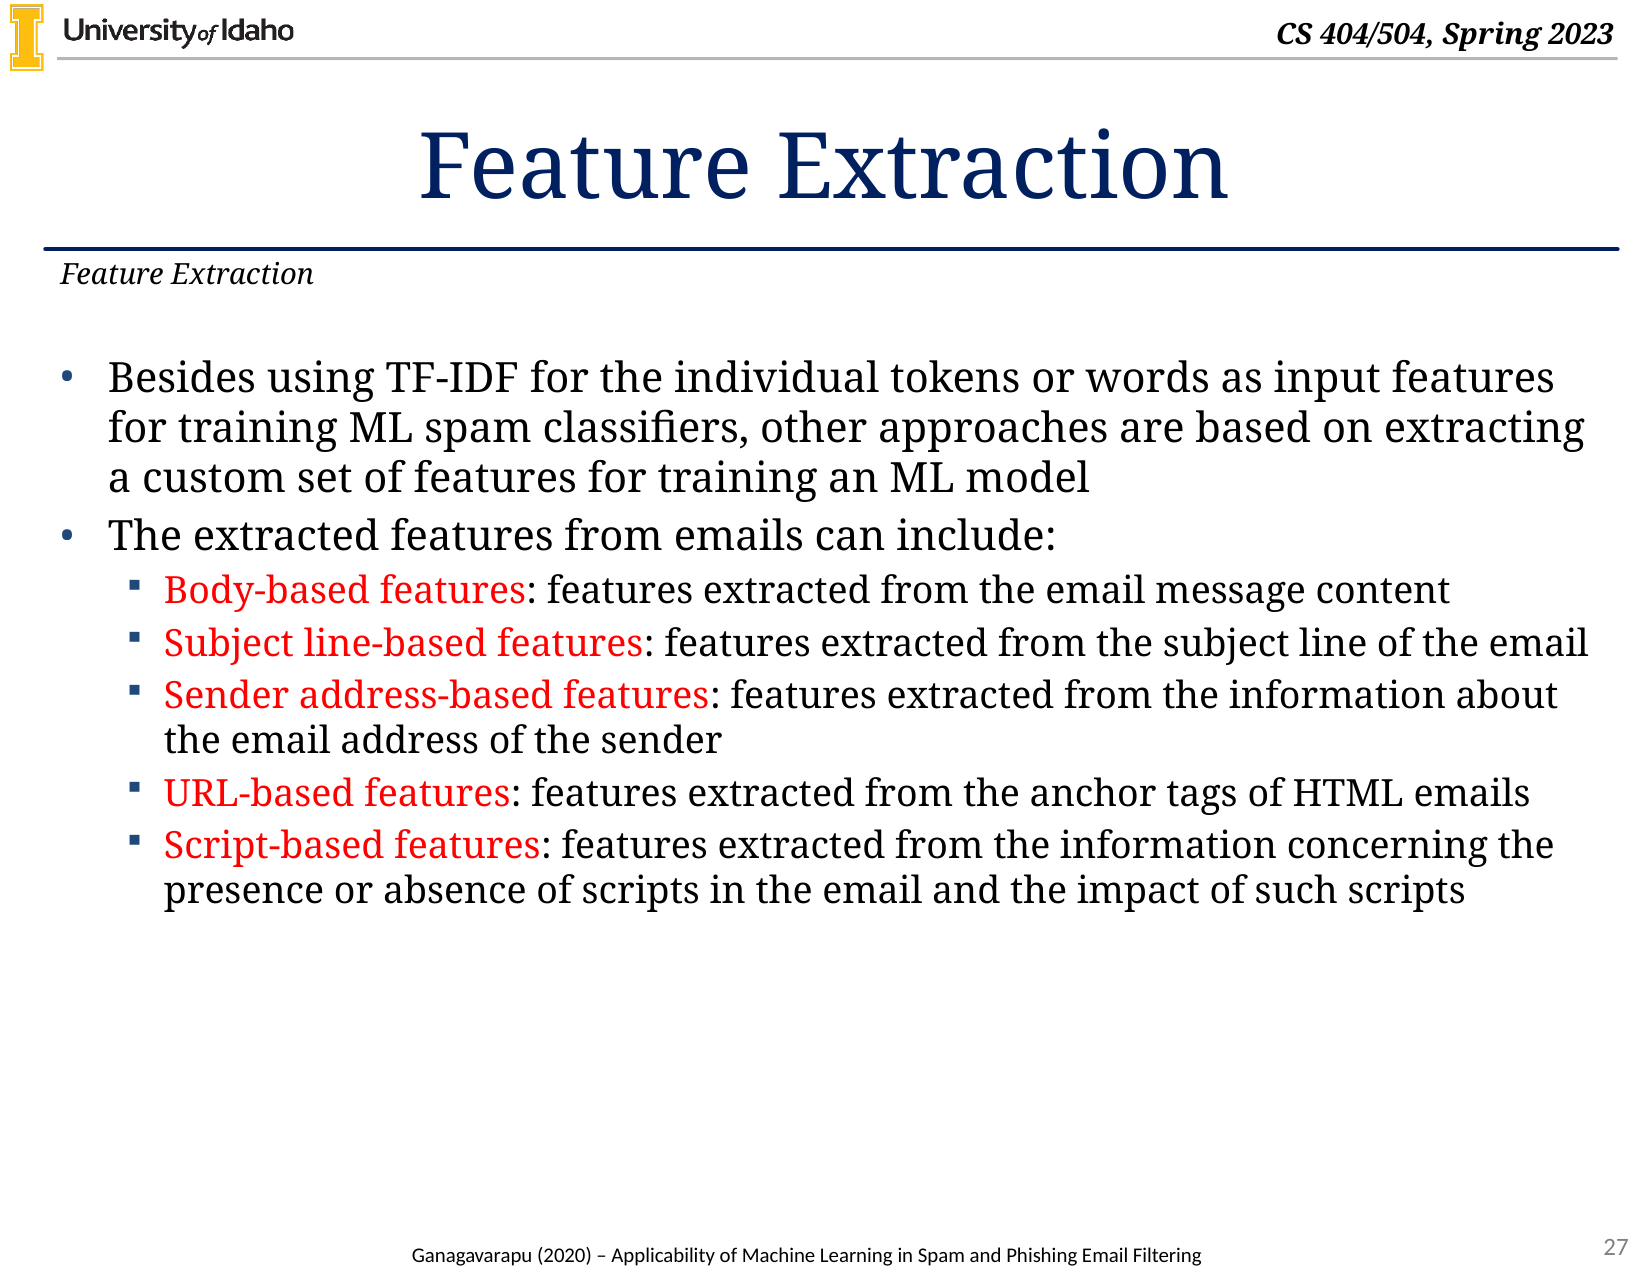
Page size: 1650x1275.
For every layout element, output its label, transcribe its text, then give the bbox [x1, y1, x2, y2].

text_box Ganagavarapu (2020) – Applicability of Machine Learning in Spam and Phishing Email Filtering [187, 1234, 1428, 1275]
picture [57, 2, 294, 52]
list Besides using TF-IDF for the individual tokens or words as input features for training ML spam classifiers, other approaches are based on extracting a custom set of features for training an ML model The extracted features from emails can include: Body-based features: features extracted from the email message content Subject line-based features: features extracted from the subject line of the email Sender address-based features: features extracted from the information about the email address of the sender URL-based features: features extracted from the anchor tags of HTML emails Script-based features: features extracted from the information concerning the presence or absence of scripts in the email and the impact of such scripts [45, 342, 1618, 1224]
picture [9, 4, 48, 71]
list Feature Extraction [45, 247, 1062, 306]
title Feature Extraction [0, 75, 1650, 248]
